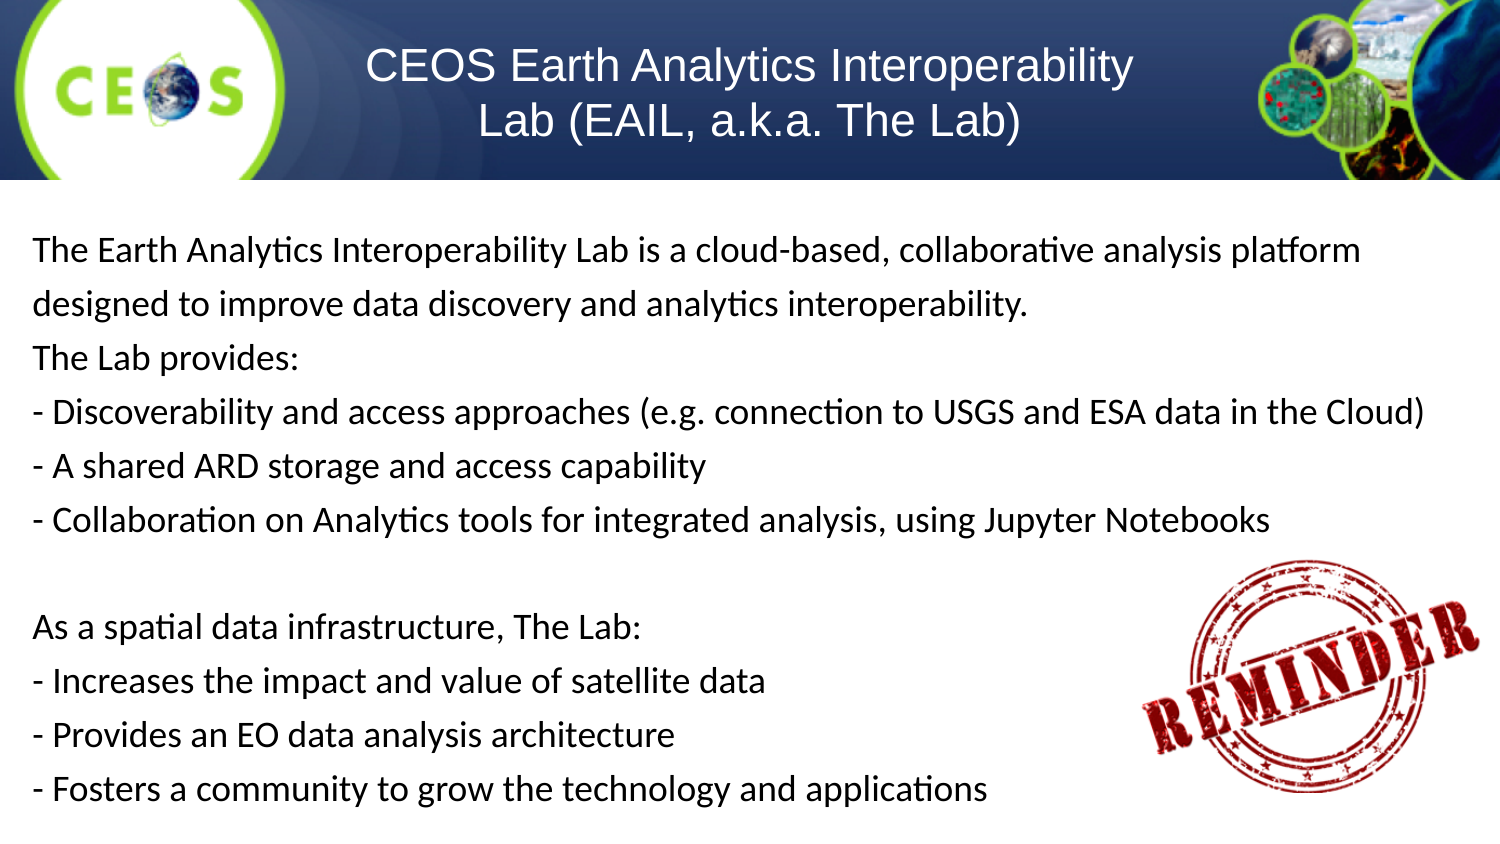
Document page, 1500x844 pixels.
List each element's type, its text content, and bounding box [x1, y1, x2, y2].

title CEOS Earth Analytics Interoperability Lab (EAIL, a.k.a. The Lab) [331, 20, 1168, 161]
text_box The Earth Analytics Interoperability Lab is a cloud-based, collaborative analysis platform designed to improve data discovery and analytics interoperability. The Lab provides: - Discoverability and access approaches (e.g. connection to USGS and ESA data in the Cloud) - A shared ARD storage and access capability - Collaboration on Analytics tools for integrated analysis, using Jupyter Notebooks As a spatial data infrastructure, The Lab: - Increases the impact and value of satellite data - Provides an EO data analysis architecture - Fosters a community to grow the technology and applications [17, 208, 1489, 817]
picture [0, 0, 1500, 180]
picture [1137, 555, 1486, 793]
